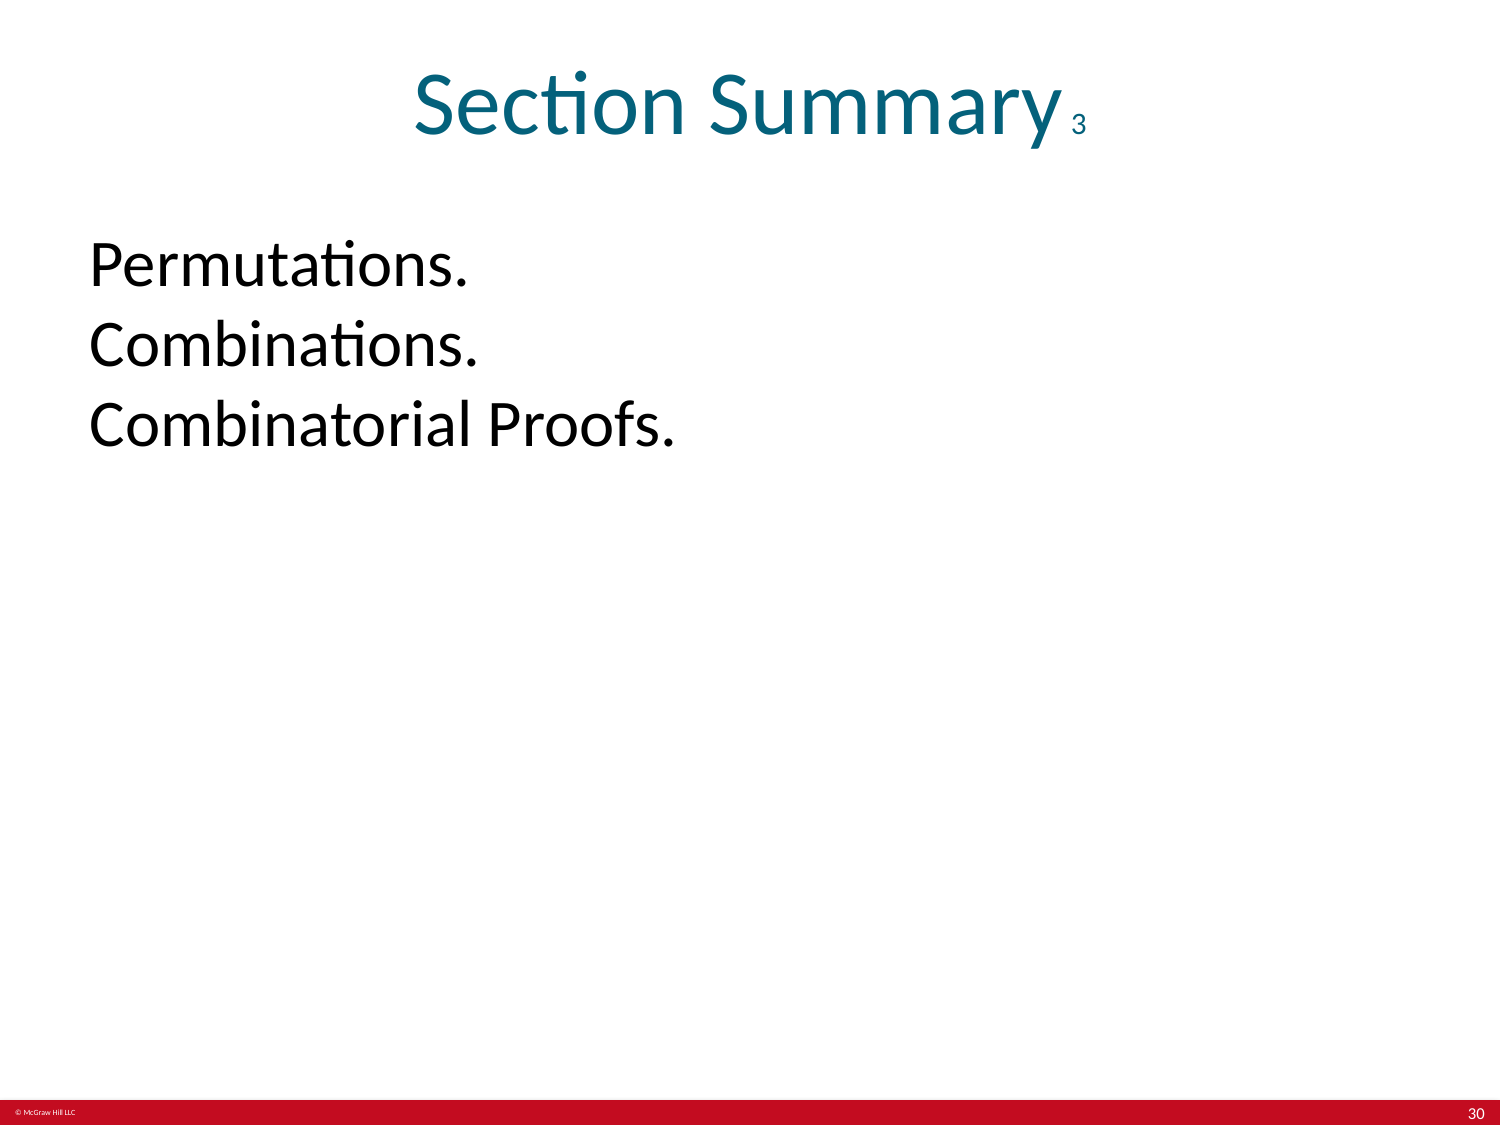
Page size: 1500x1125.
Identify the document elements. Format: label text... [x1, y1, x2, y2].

text_box 30 [1424, 1099, 1500, 1125]
title Section Summary 3 [0, 0, 1500, 195]
list Permutations. Combinations. Combinatorial Proofs. [75, 212, 1225, 663]
